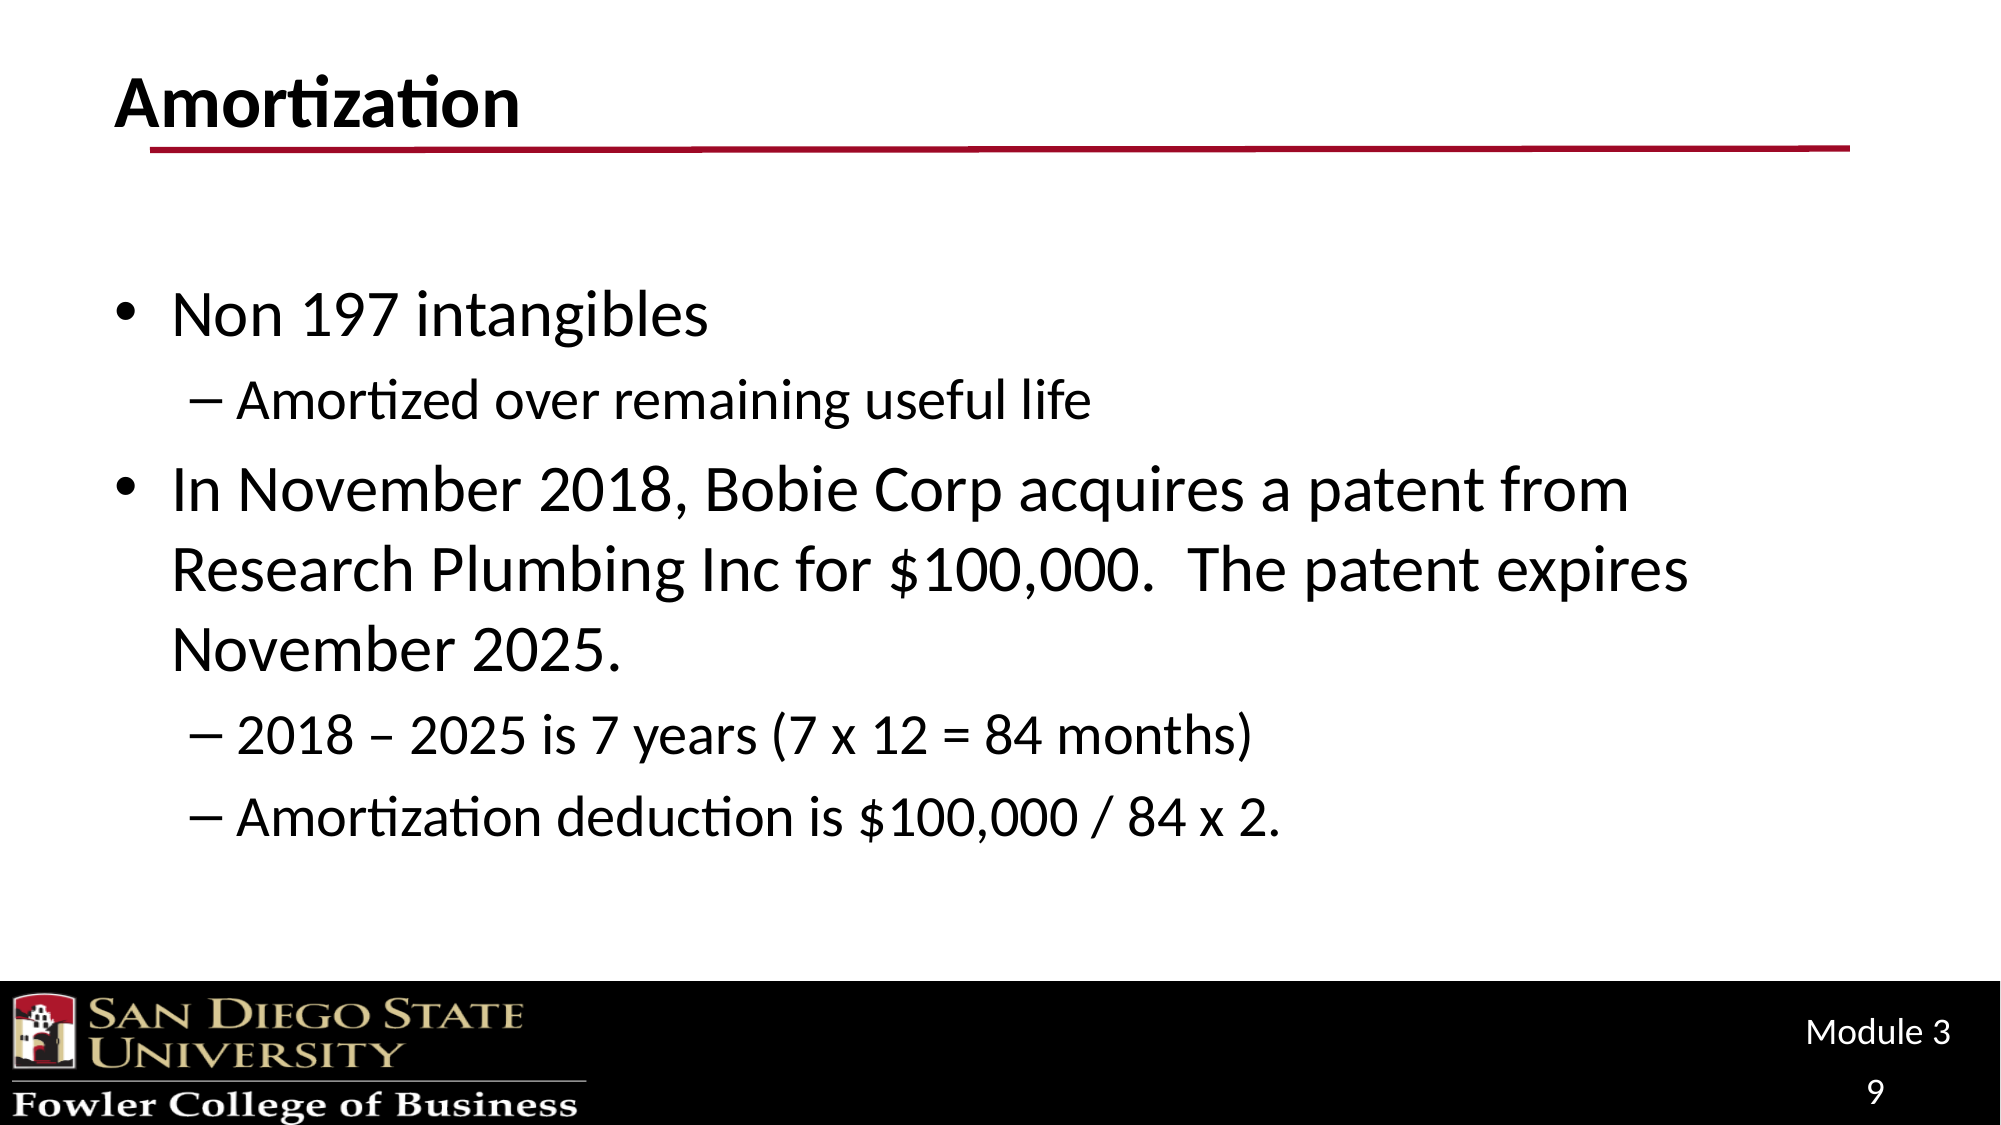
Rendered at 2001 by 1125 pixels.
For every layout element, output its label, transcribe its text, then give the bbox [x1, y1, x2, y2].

title Amortization [99, 45, 1900, 233]
picture [12, 992, 588, 1125]
list Non 197 intangibles Amortized over remaining useful life In November 2018, Bobie Corp acquires a patent from Research Plumbing Inc for $100,000. The patent expires November 2025. 2018 – 2025 is 7 years (7 x 12 = 84 months) Amortization deduction is $100,000 / 84 x 2. [99, 262, 1900, 907]
slide_number Module 3 [1790, 999, 1989, 1060]
slide_number 9 [1851, 1059, 1989, 1124]
